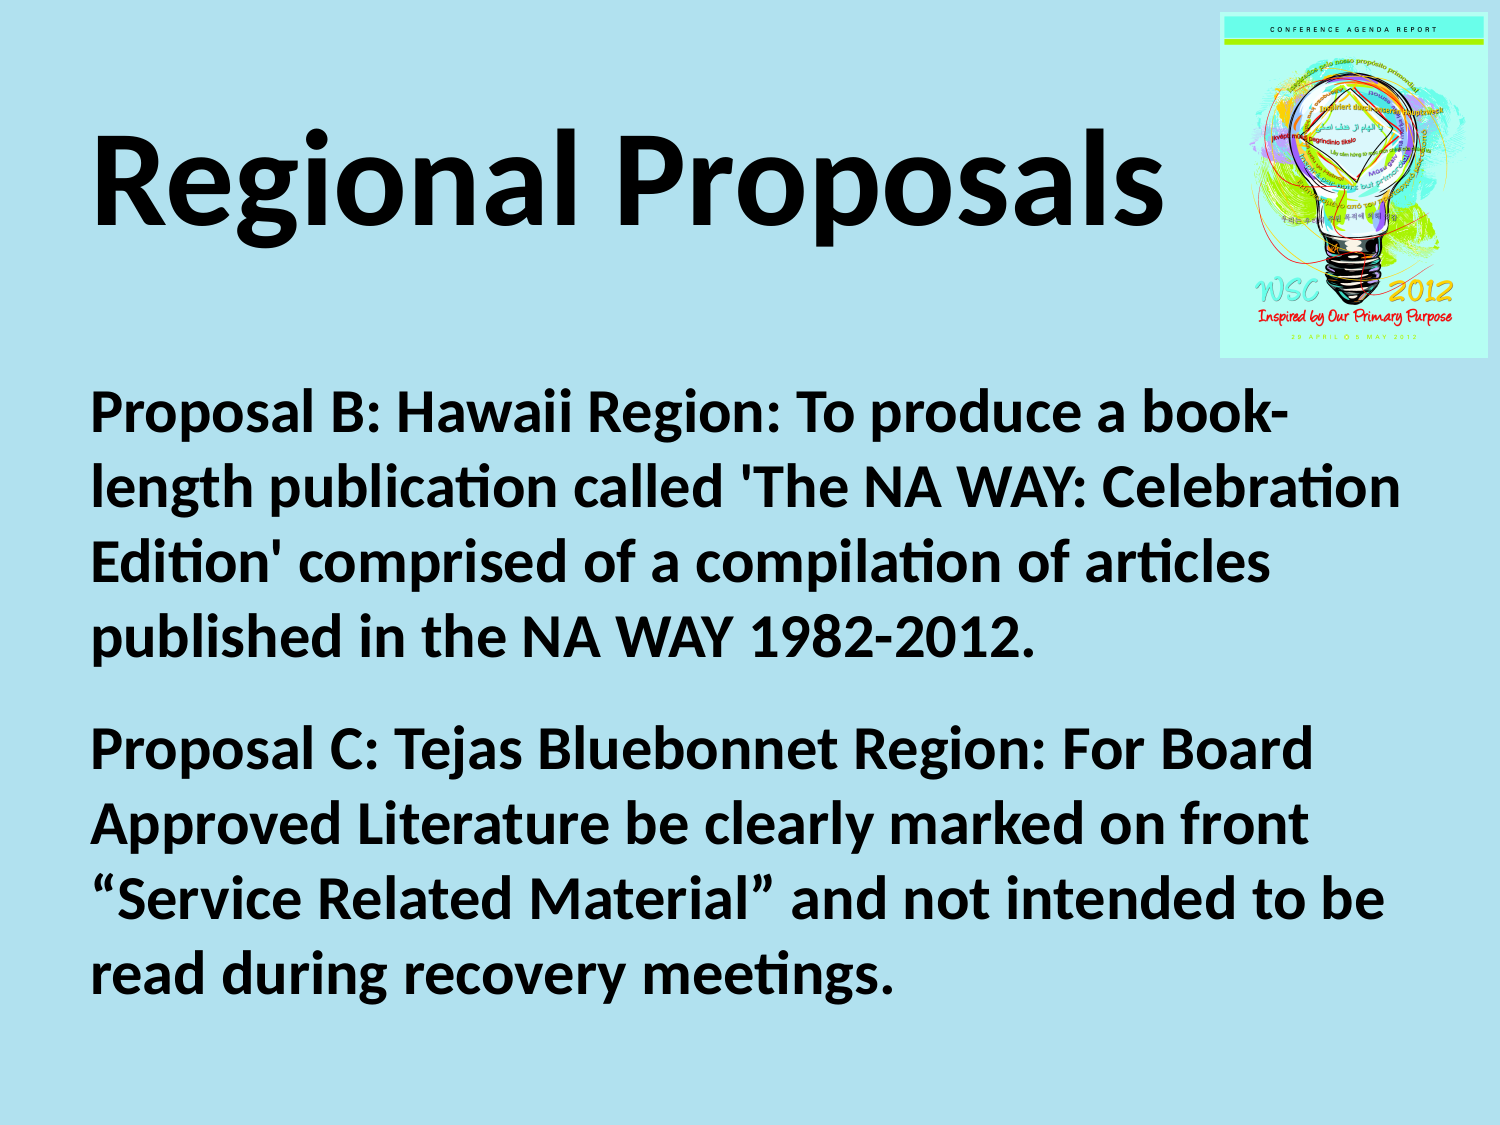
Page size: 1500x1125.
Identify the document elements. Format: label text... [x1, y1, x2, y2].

title Regional Proposals [37, 50, 1215, 292]
picture [1220, 12, 1488, 358]
subtitle Proposal B: Hawaii Region: To produce a book-length publication called 'The NA WAY: Celebration Edition' comprised of a compilation of articles published in the NA WAY 1982-2012. Proposal C: Tejas Bluebonnet Region: For Board Approved Literature be clearly marked on front “Service Related Material” and not intended to be read during recovery meetings. [75, 362, 1425, 1075]
